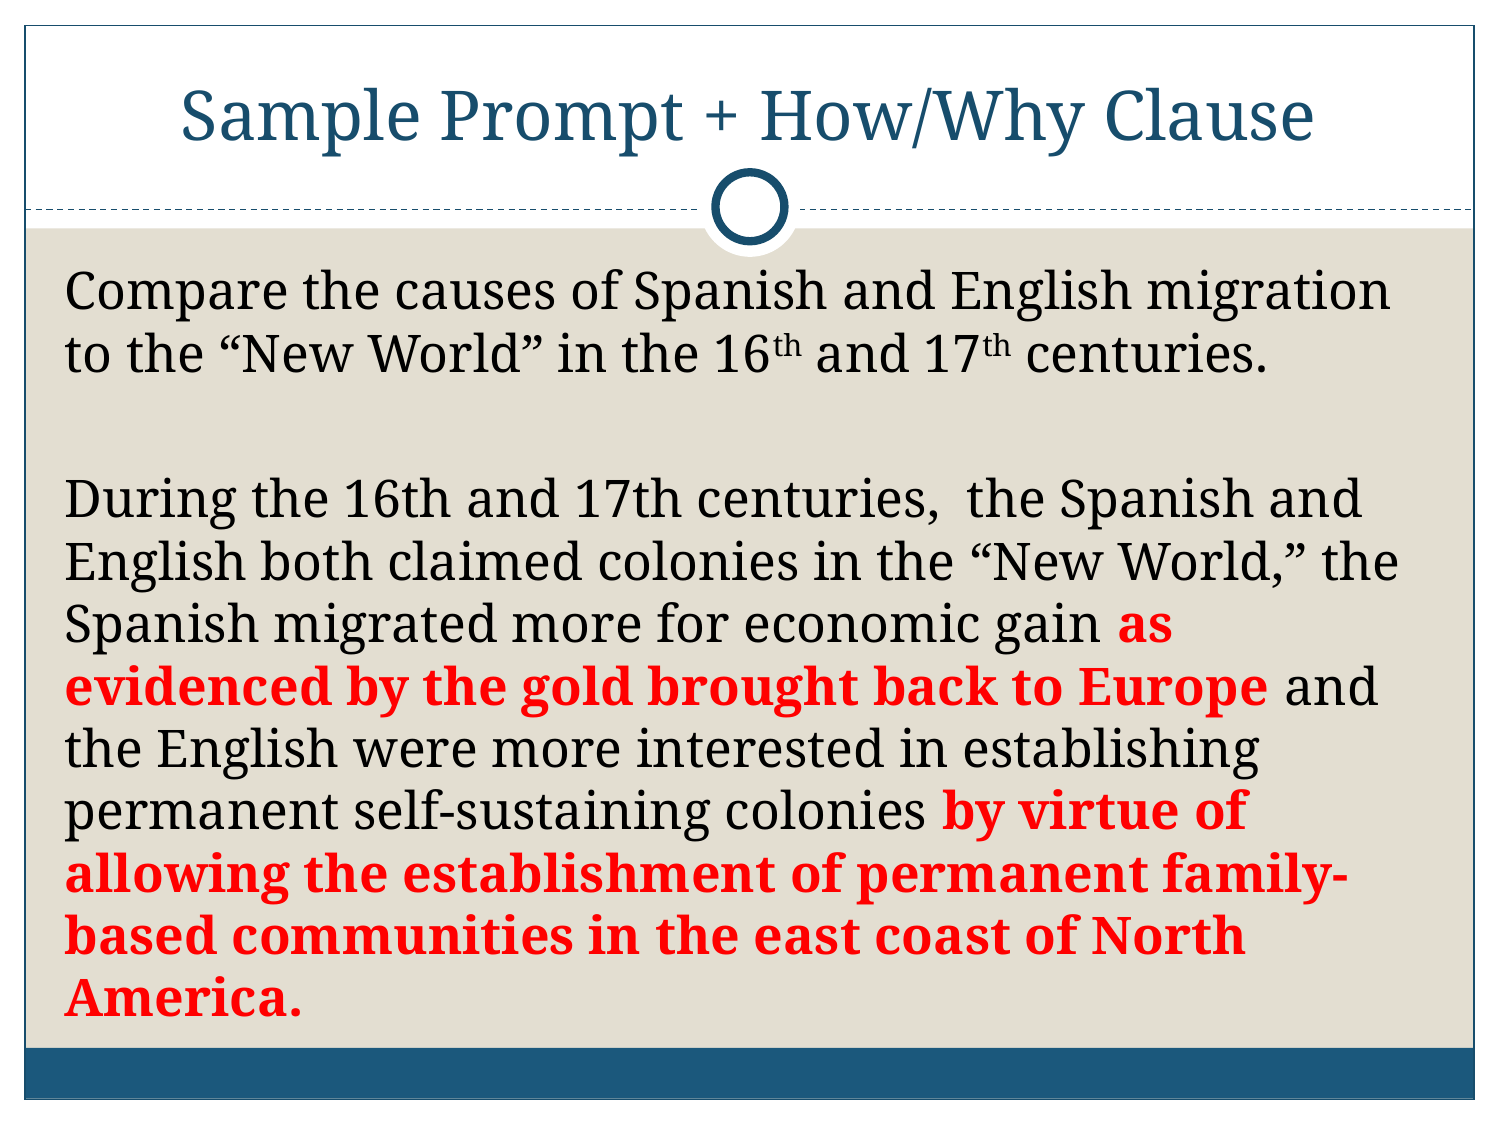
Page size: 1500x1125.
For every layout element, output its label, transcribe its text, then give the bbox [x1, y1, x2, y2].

title Sample Prompt + How/Why Clause [49, 37, 1450, 162]
list Compare the causes of Spanish and English migration to the “New World” in the 16th and 17th centuries. During the 16th and 17th centuries, the Spanish and English both claimed colonies in the “New World,” the Spanish migrated more for economic gain as evidenced by the gold brought back to Europe and the English were more interested in establishing permanent self-sustaining colonies by virtue of allowing the establishment of permanent family-based communities in the east coast of North America. [49, 250, 1445, 1001]
